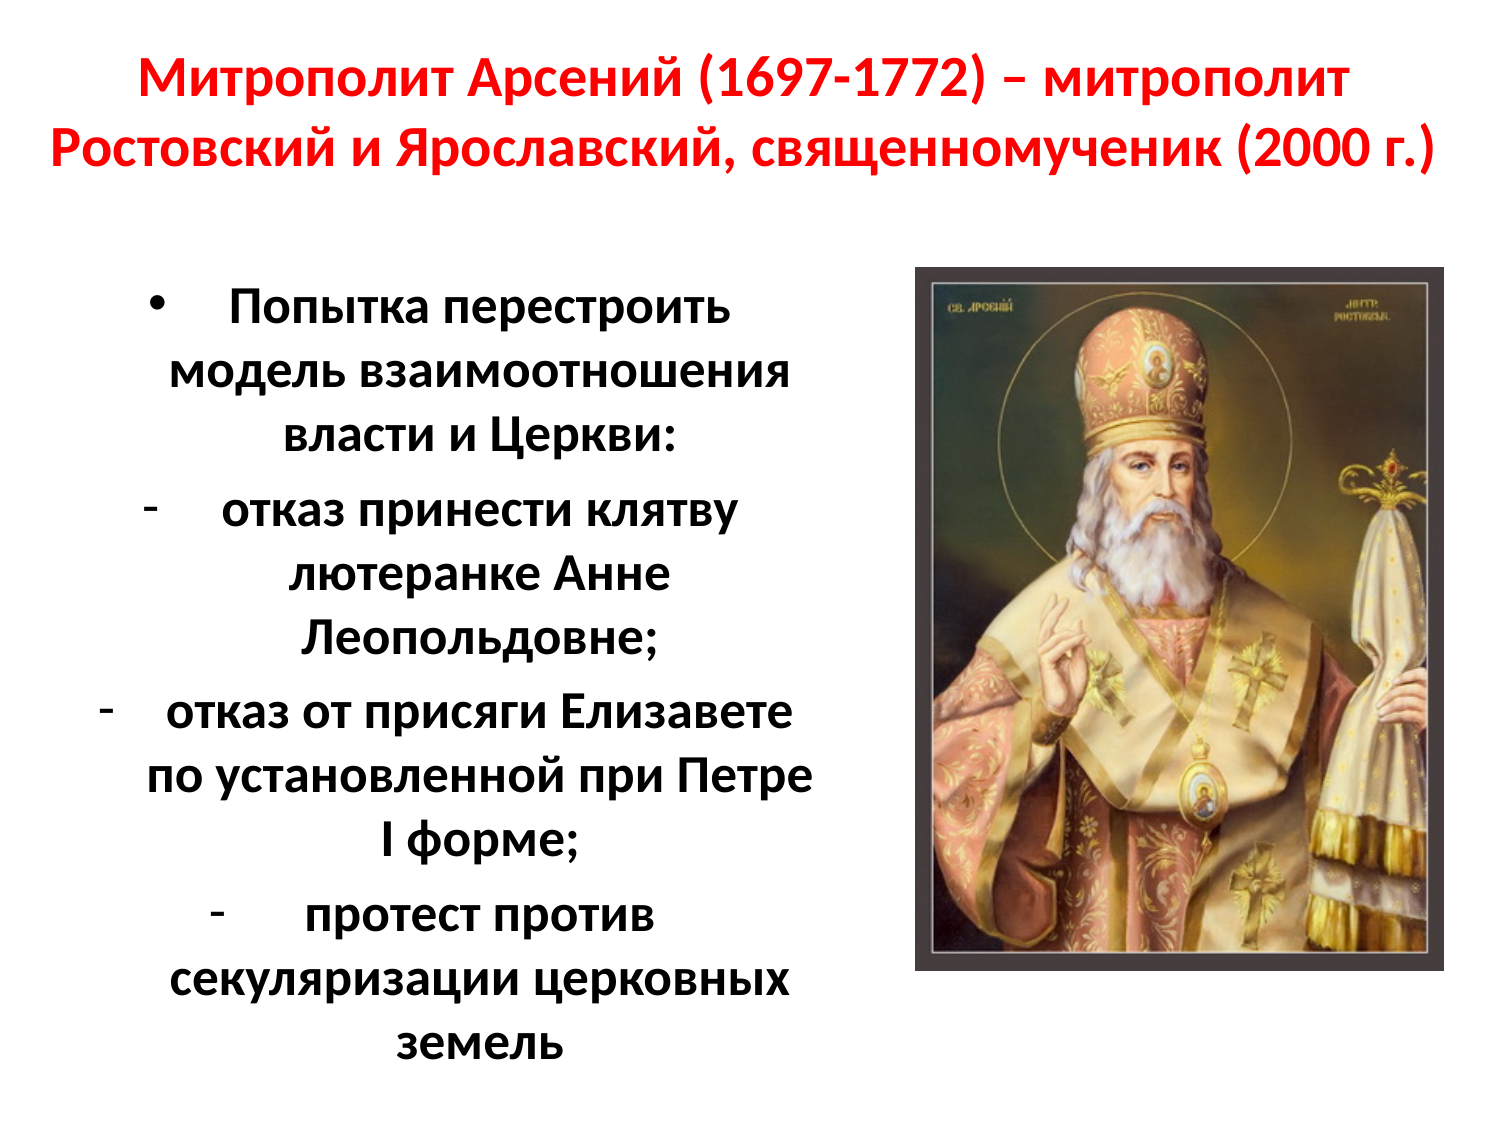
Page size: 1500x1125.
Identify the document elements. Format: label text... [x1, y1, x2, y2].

picture [915, 266, 1444, 971]
list Попытка перестроить модель взаимоотношения власти и Церкви: отказ принести клятву лютеранке Анне Леопольдовне; отказ от присяги Елизавете по установленной при Петре I форме; протест против секуляризации церковных земель [75, 262, 833, 1083]
title Митрополит Арсений (1697-1772) – митрополит Ростовский и Ярославский, священномученик (2000 г.) [29, 30, 1459, 185]
